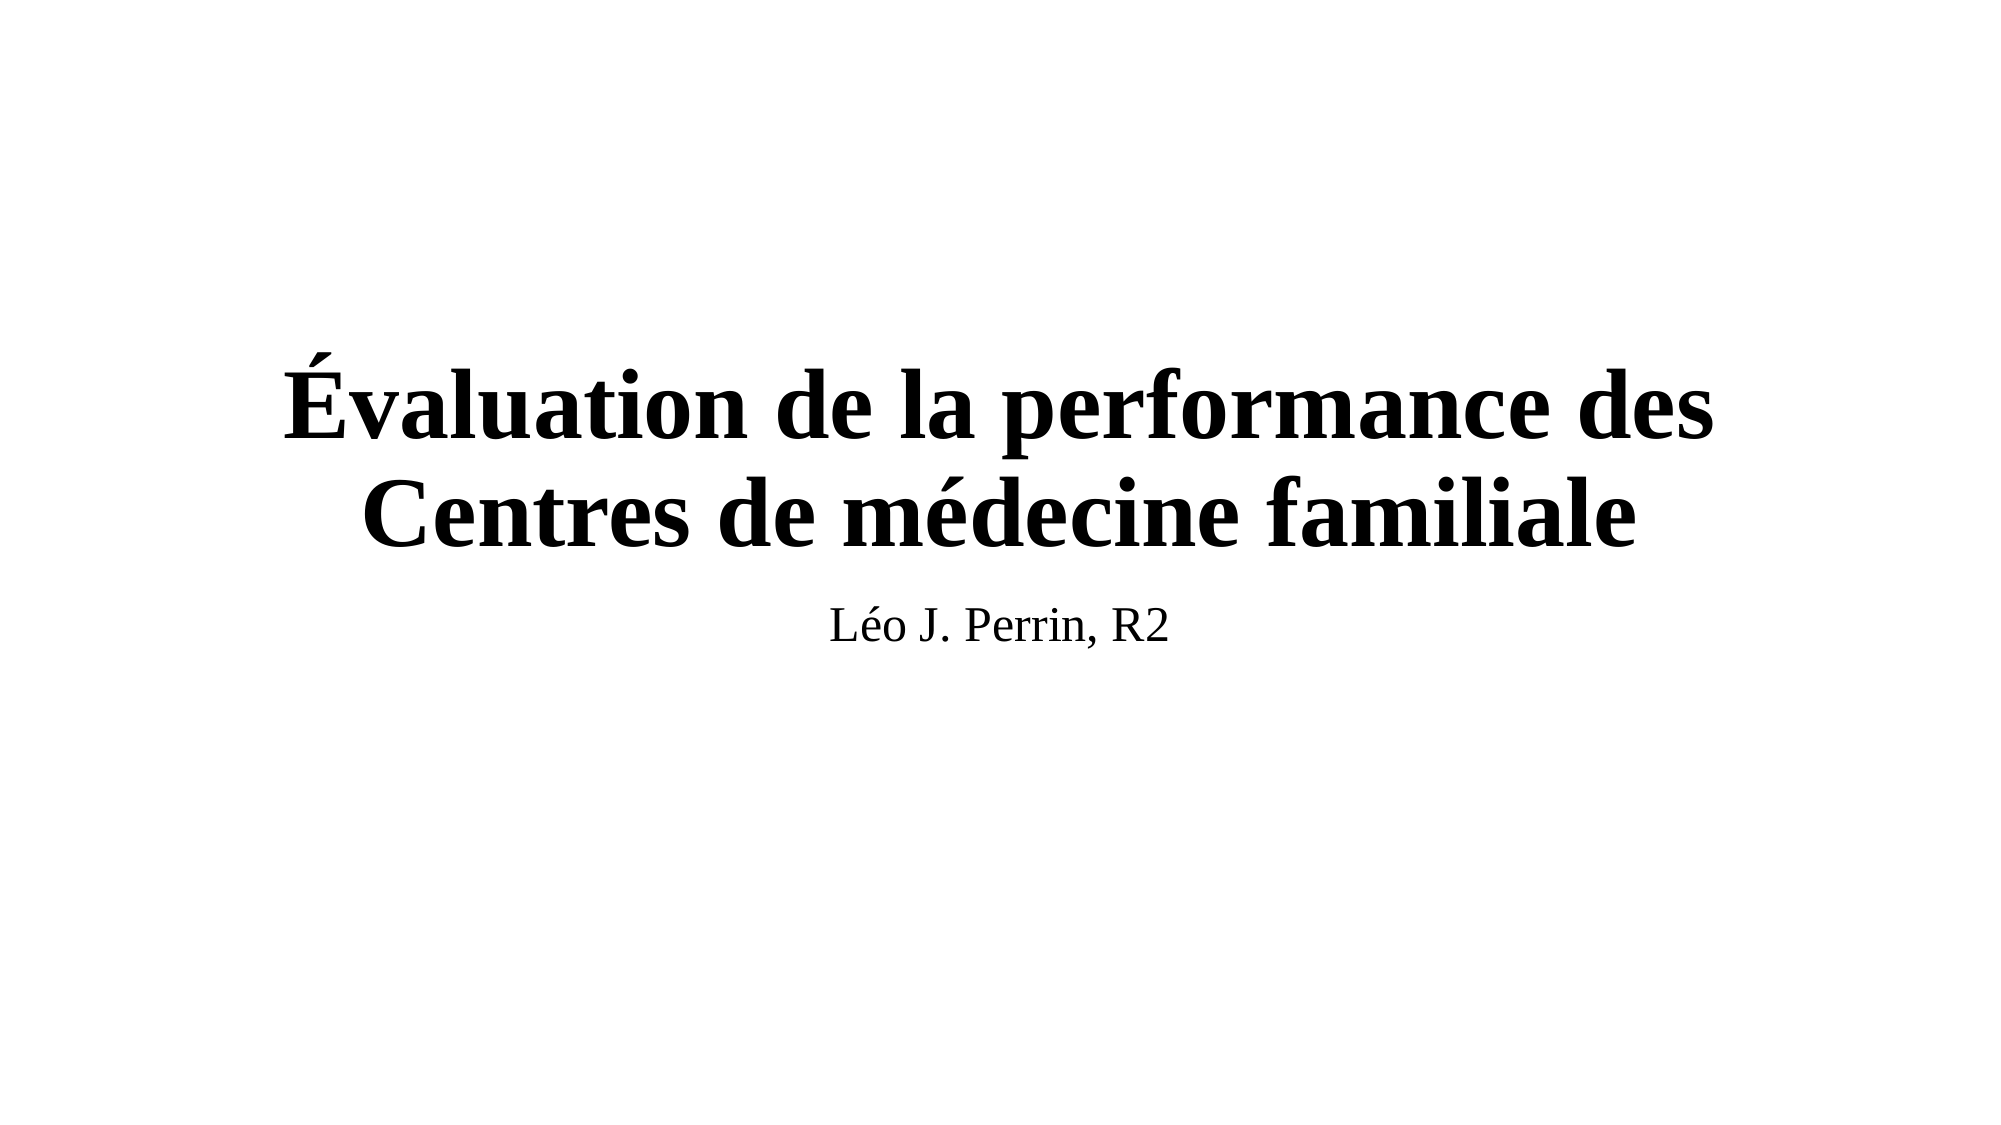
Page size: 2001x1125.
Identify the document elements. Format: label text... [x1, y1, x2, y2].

title Évaluation de la performance des Centres de médecine familiale [249, 184, 1750, 576]
subtitle Léo J. Perrin, R2 [249, 590, 1750, 863]
